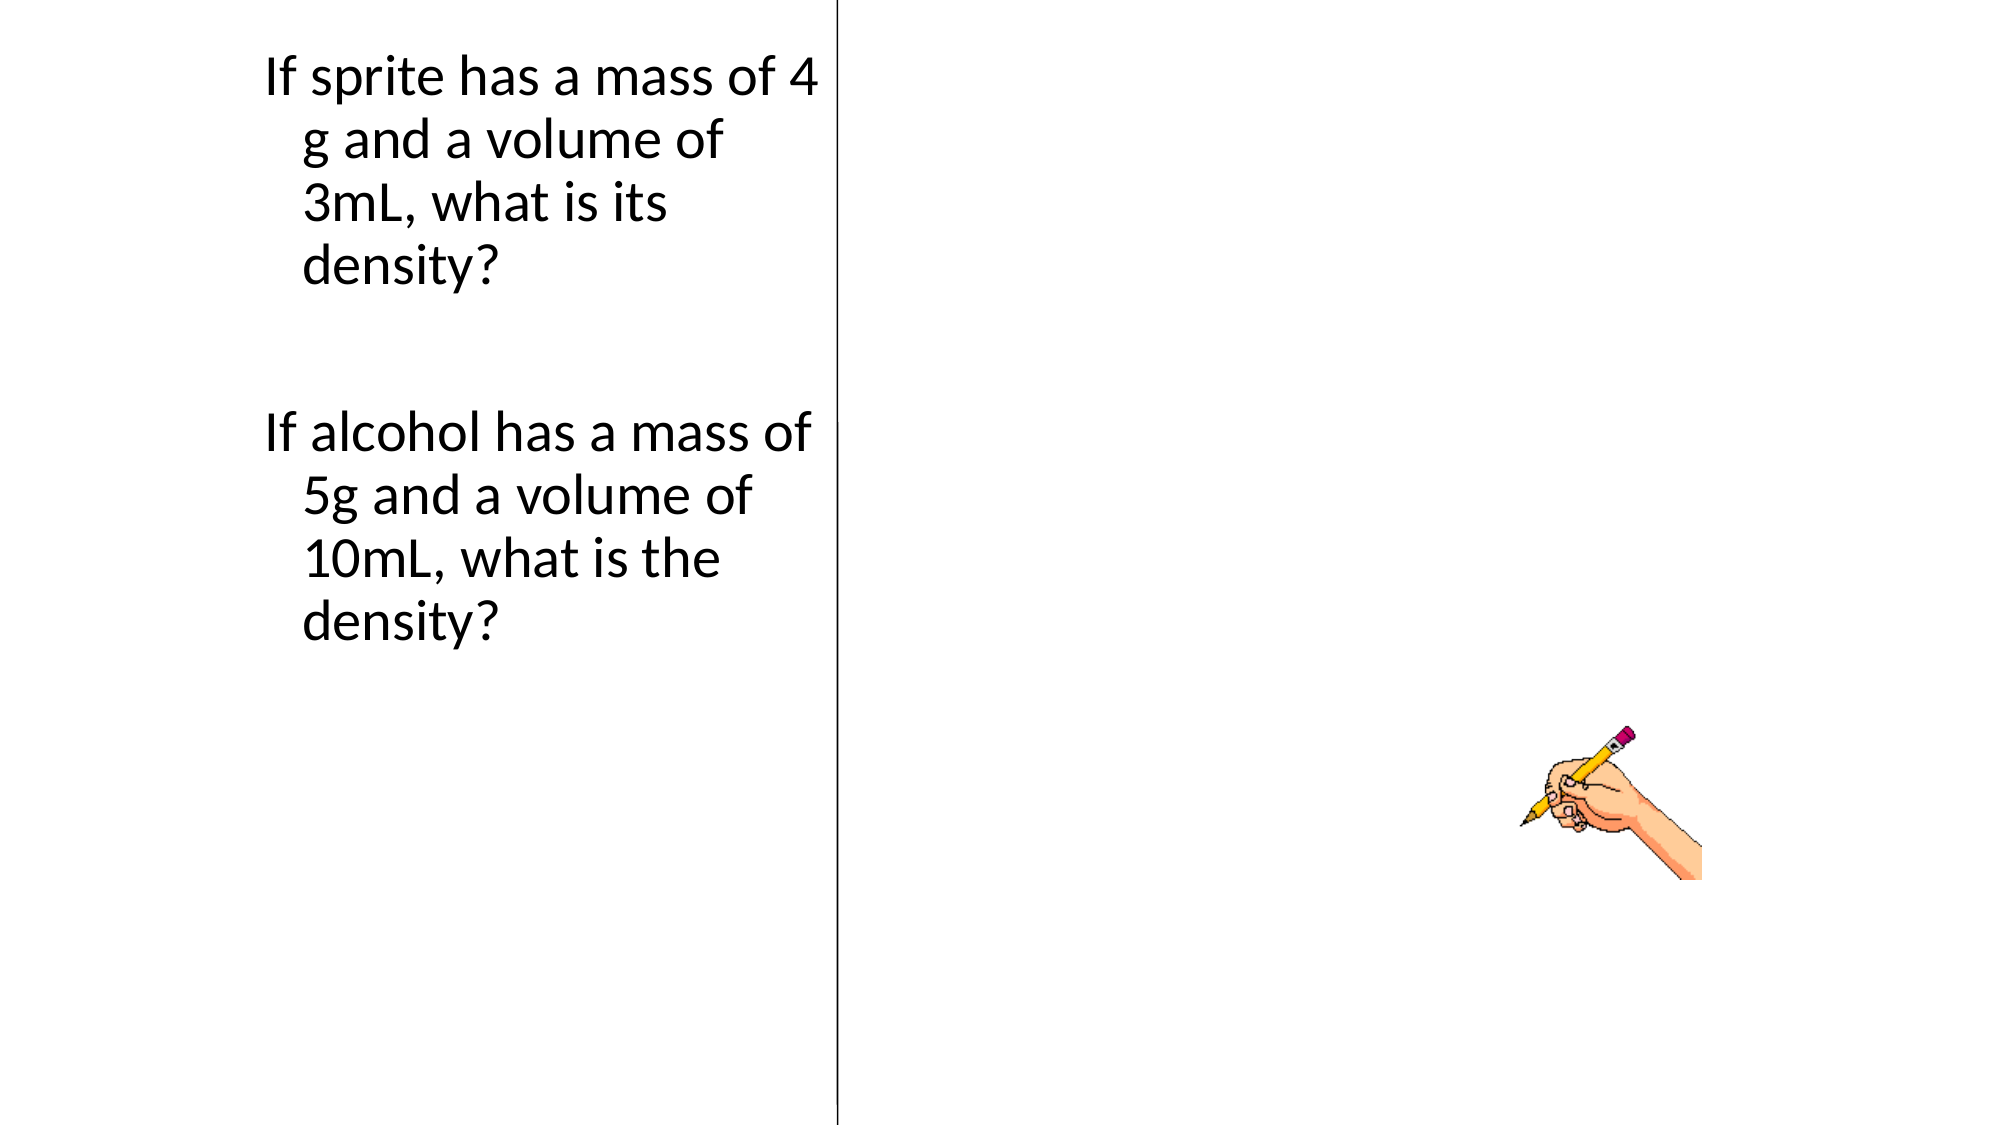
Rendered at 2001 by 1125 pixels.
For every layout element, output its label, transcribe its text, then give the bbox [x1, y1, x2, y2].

picture [1512, 712, 1702, 880]
list If sprite has a mass of 4 g and a volume of 3mL, what is its density? If alcohol has a mass of 5g and a volume of 10mL, what is the density? [249, 37, 837, 781]
